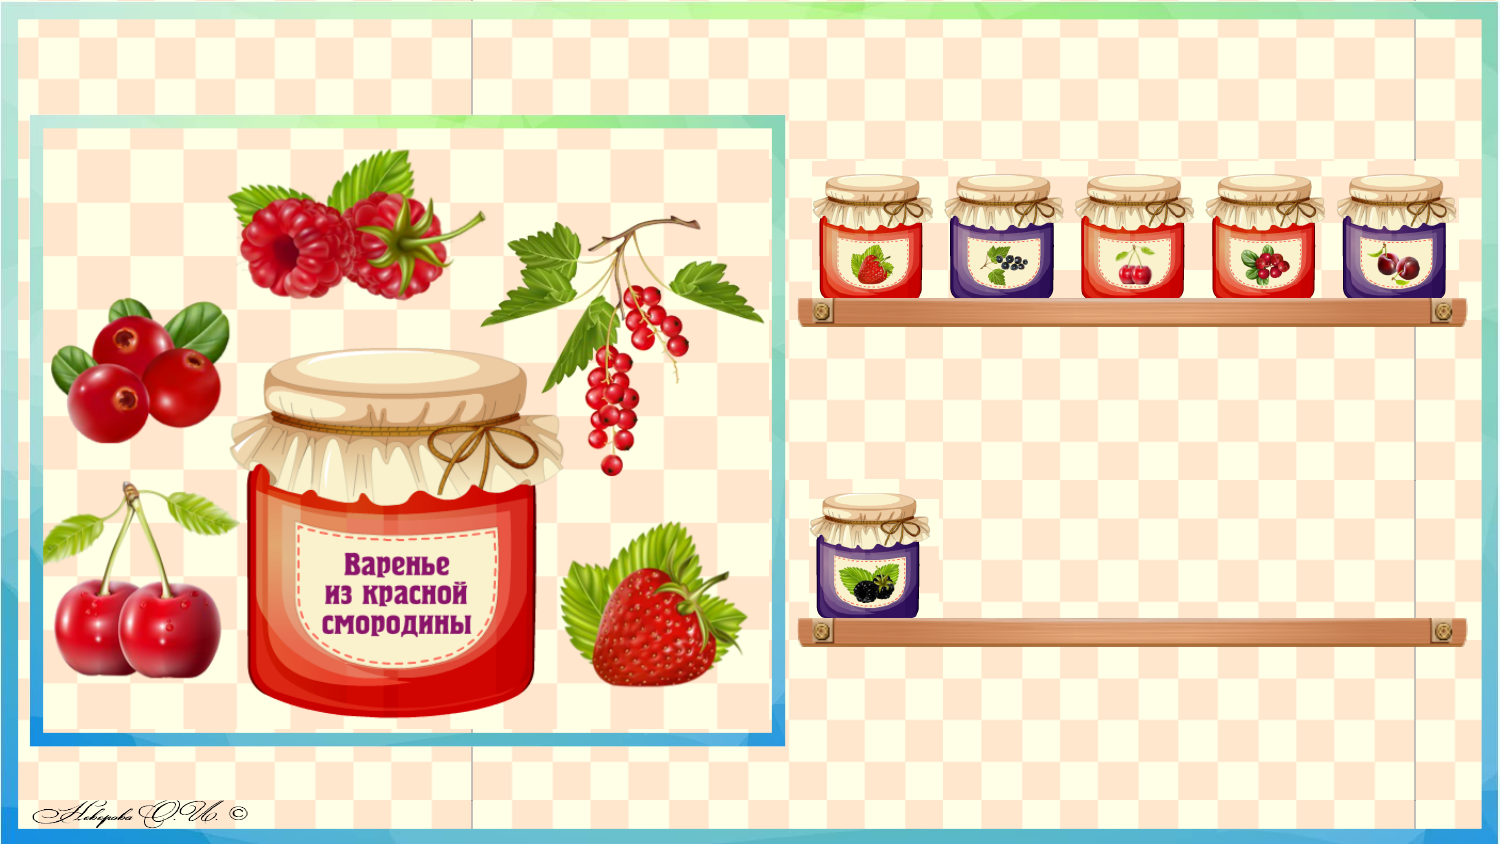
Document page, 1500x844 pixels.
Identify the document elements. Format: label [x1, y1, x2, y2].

picture [0, 0, 1500, 844]
text_box [27, 113, 788, 749]
